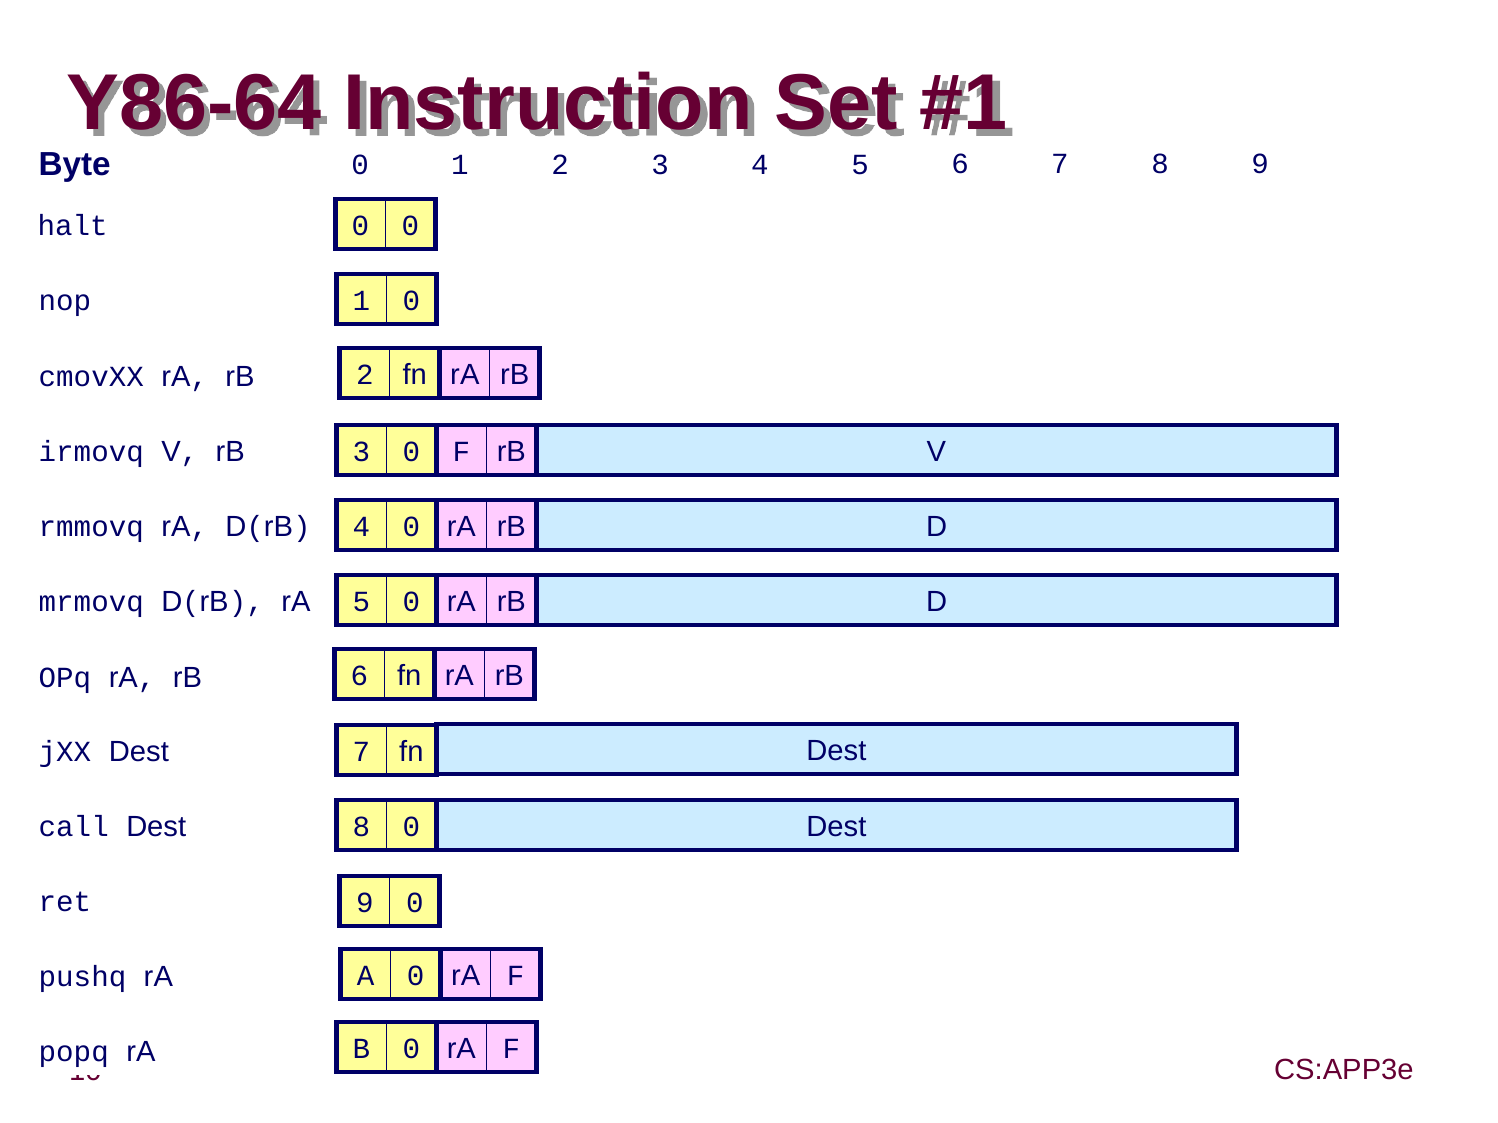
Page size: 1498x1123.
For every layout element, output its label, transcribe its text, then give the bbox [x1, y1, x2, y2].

text_box mrmovq D(rB), rA [23, 575, 334, 625]
text_box popq rA [23, 1025, 287, 1075]
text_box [436, 499, 537, 551]
text_box pushq rA [23, 950, 337, 1000]
text_box call Dest [23, 800, 334, 850]
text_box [336, 1021, 537, 1073]
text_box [336, 724, 437, 776]
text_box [336, 499, 435, 551]
text_box irmovq V, rB [23, 425, 334, 475]
text_box D [539, 575, 1337, 625]
text_box V [539, 425, 1337, 475]
text_box D [539, 500, 1337, 550]
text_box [336, 574, 435, 626]
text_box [339, 875, 440, 927]
text_box Dest [439, 800, 1237, 850]
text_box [336, 799, 437, 851]
text_box rmmovq rA, D(rB) [23, 500, 334, 550]
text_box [334, 648, 535, 700]
text_box cmovXX rA, rB [23, 350, 335, 400]
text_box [336, 424, 435, 476]
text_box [336, 136, 1337, 188]
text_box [436, 574, 537, 626]
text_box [339, 347, 541, 399]
title Y86-64 Instruction Set #1 [66, 40, 1495, 169]
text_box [22, 198, 436, 250]
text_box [436, 424, 537, 476]
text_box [23, 273, 437, 325]
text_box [340, 948, 541, 1000]
text_box Dest [436, 723, 1237, 774]
text_box ret [23, 875, 337, 925]
text_box OPq rA, rB [23, 651, 299, 700]
text_box Byte [23, 137, 333, 188]
text_box jXX Dest [23, 725, 334, 775]
